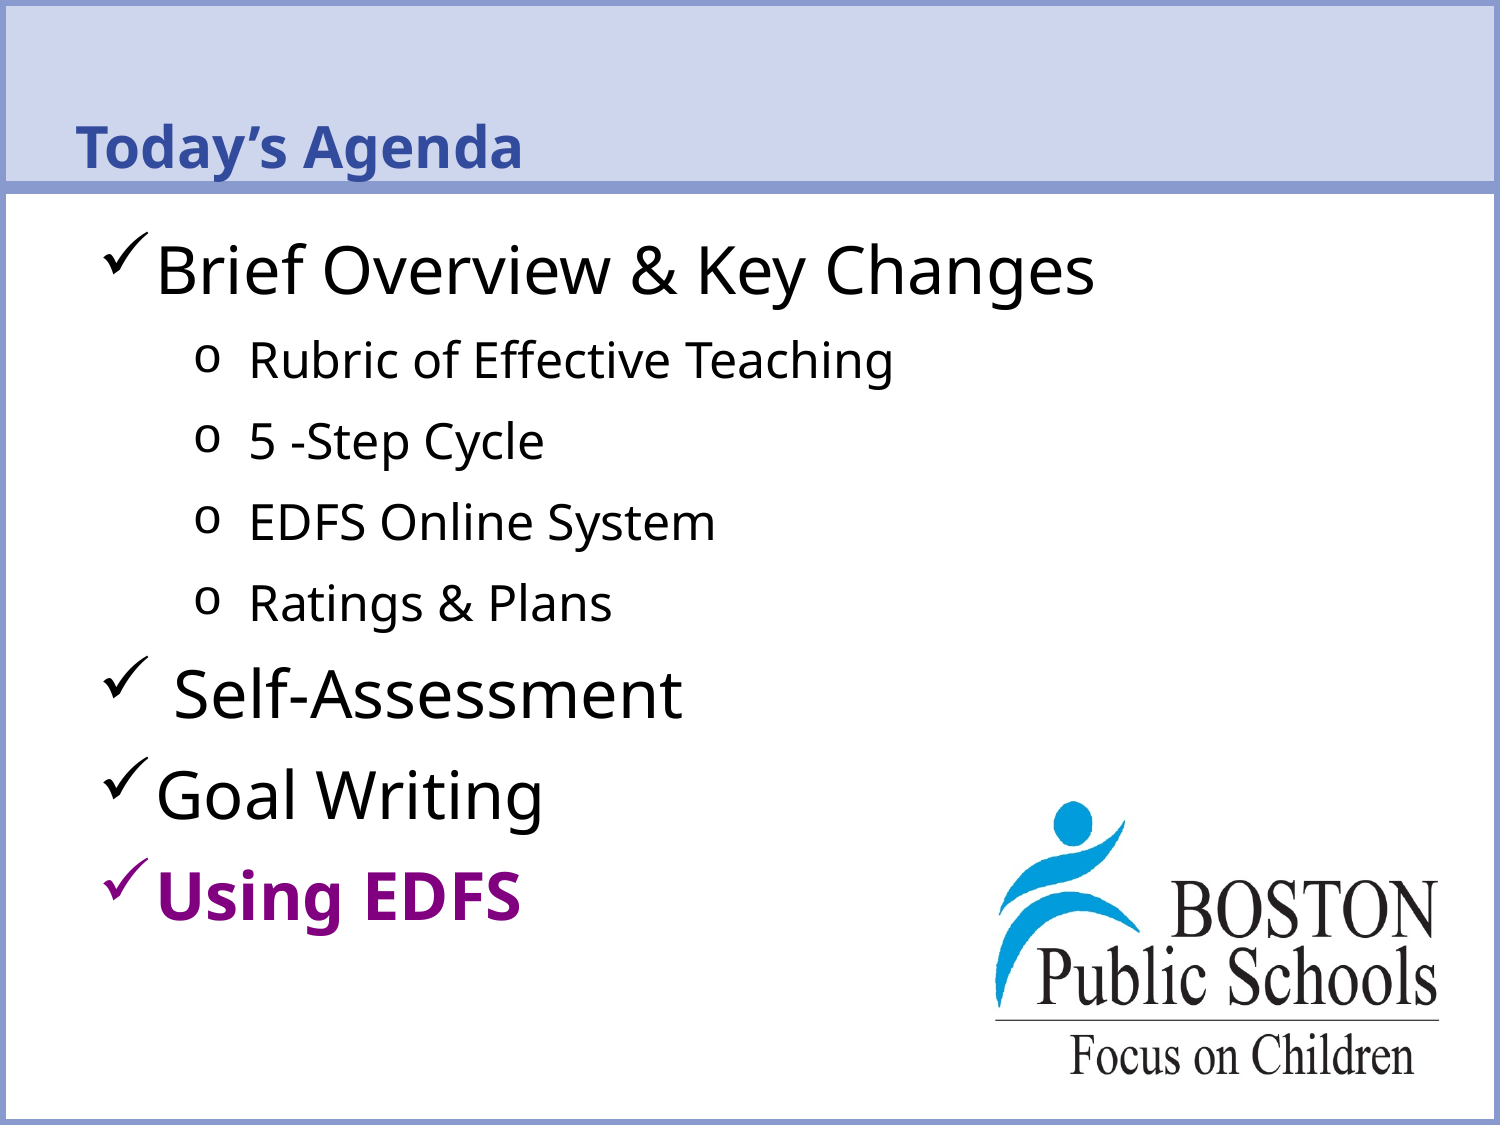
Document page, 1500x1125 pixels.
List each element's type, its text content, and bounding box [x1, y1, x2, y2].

picture [980, 788, 1465, 1077]
title Today’s Agenda [0, 0, 1500, 194]
list Brief Overview & Key Changes Rubric of Effective Teaching 5 -Step Cycle EDFS Online System Ratings & Plans Self-Assessment Goal Writing Using EDFS [98, 227, 1440, 1054]
